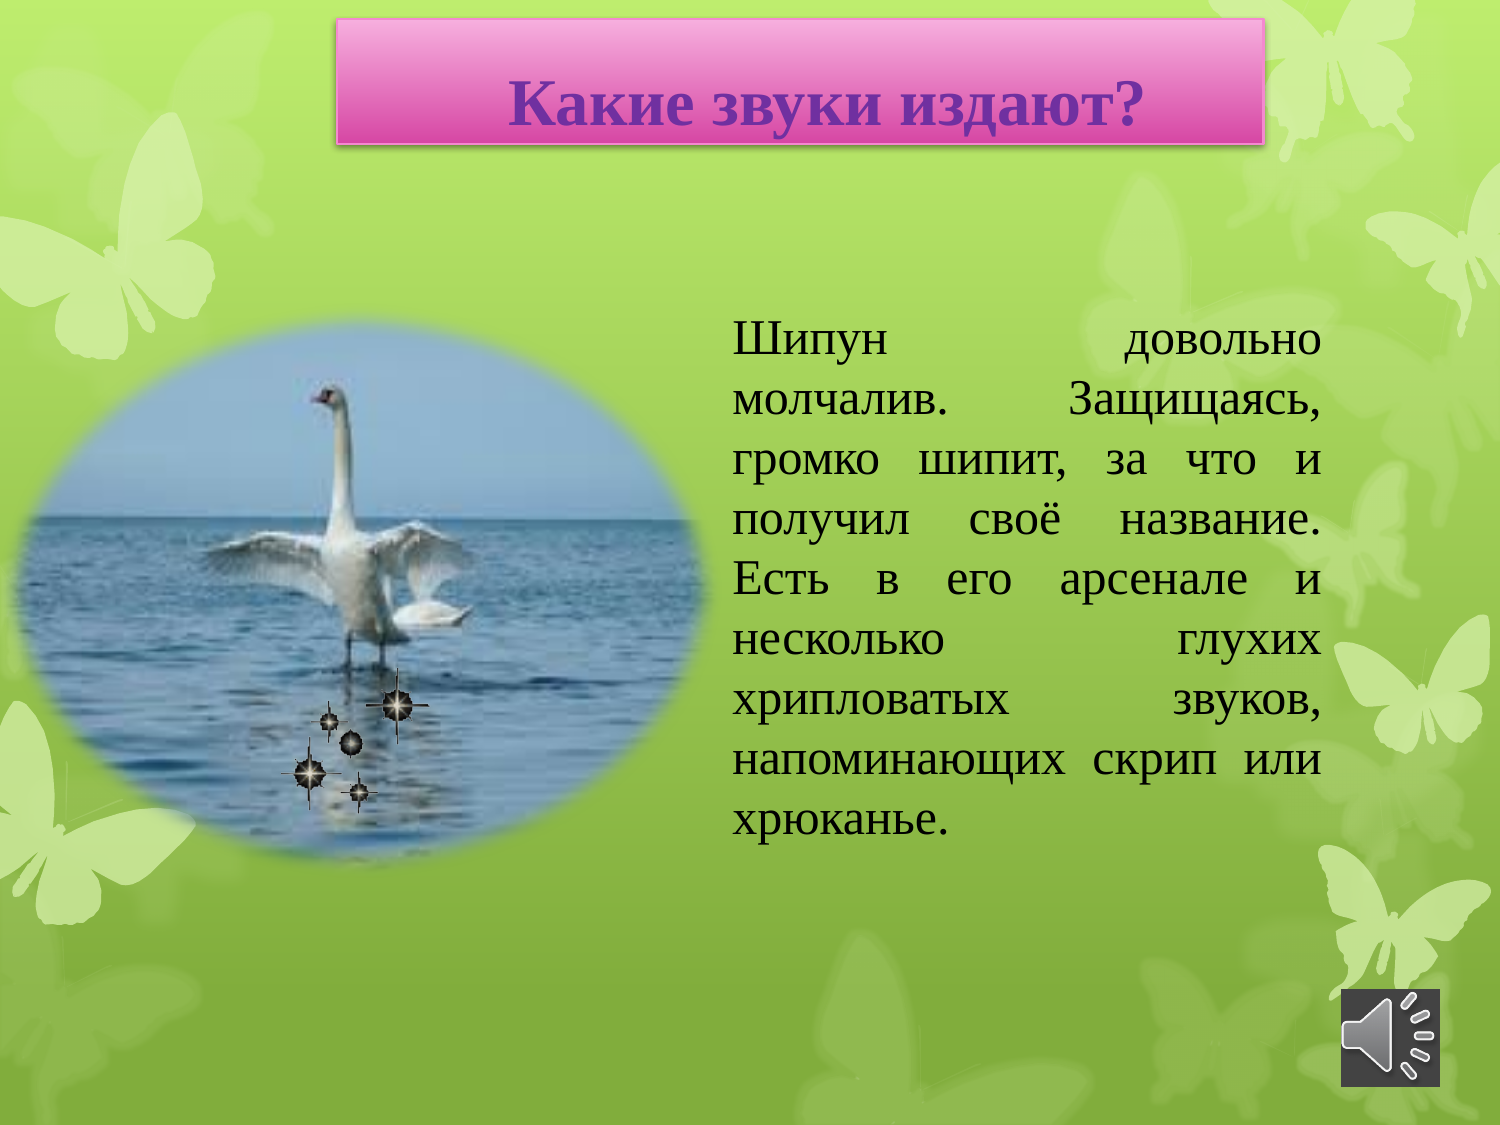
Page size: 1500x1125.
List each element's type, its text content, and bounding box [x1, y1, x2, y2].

picture [1340, 987, 1442, 1089]
title Какие звуки издают? [336, 18, 1265, 145]
list Шипун довольно молчалив. Защищаясь, громко шипит, за что и получил своё название. Есть в его арсенале и несколько глухих хрипловатых звуков, напоминающих скрип или хрюканье. [717, 302, 1338, 968]
picture [0, 302, 724, 880]
